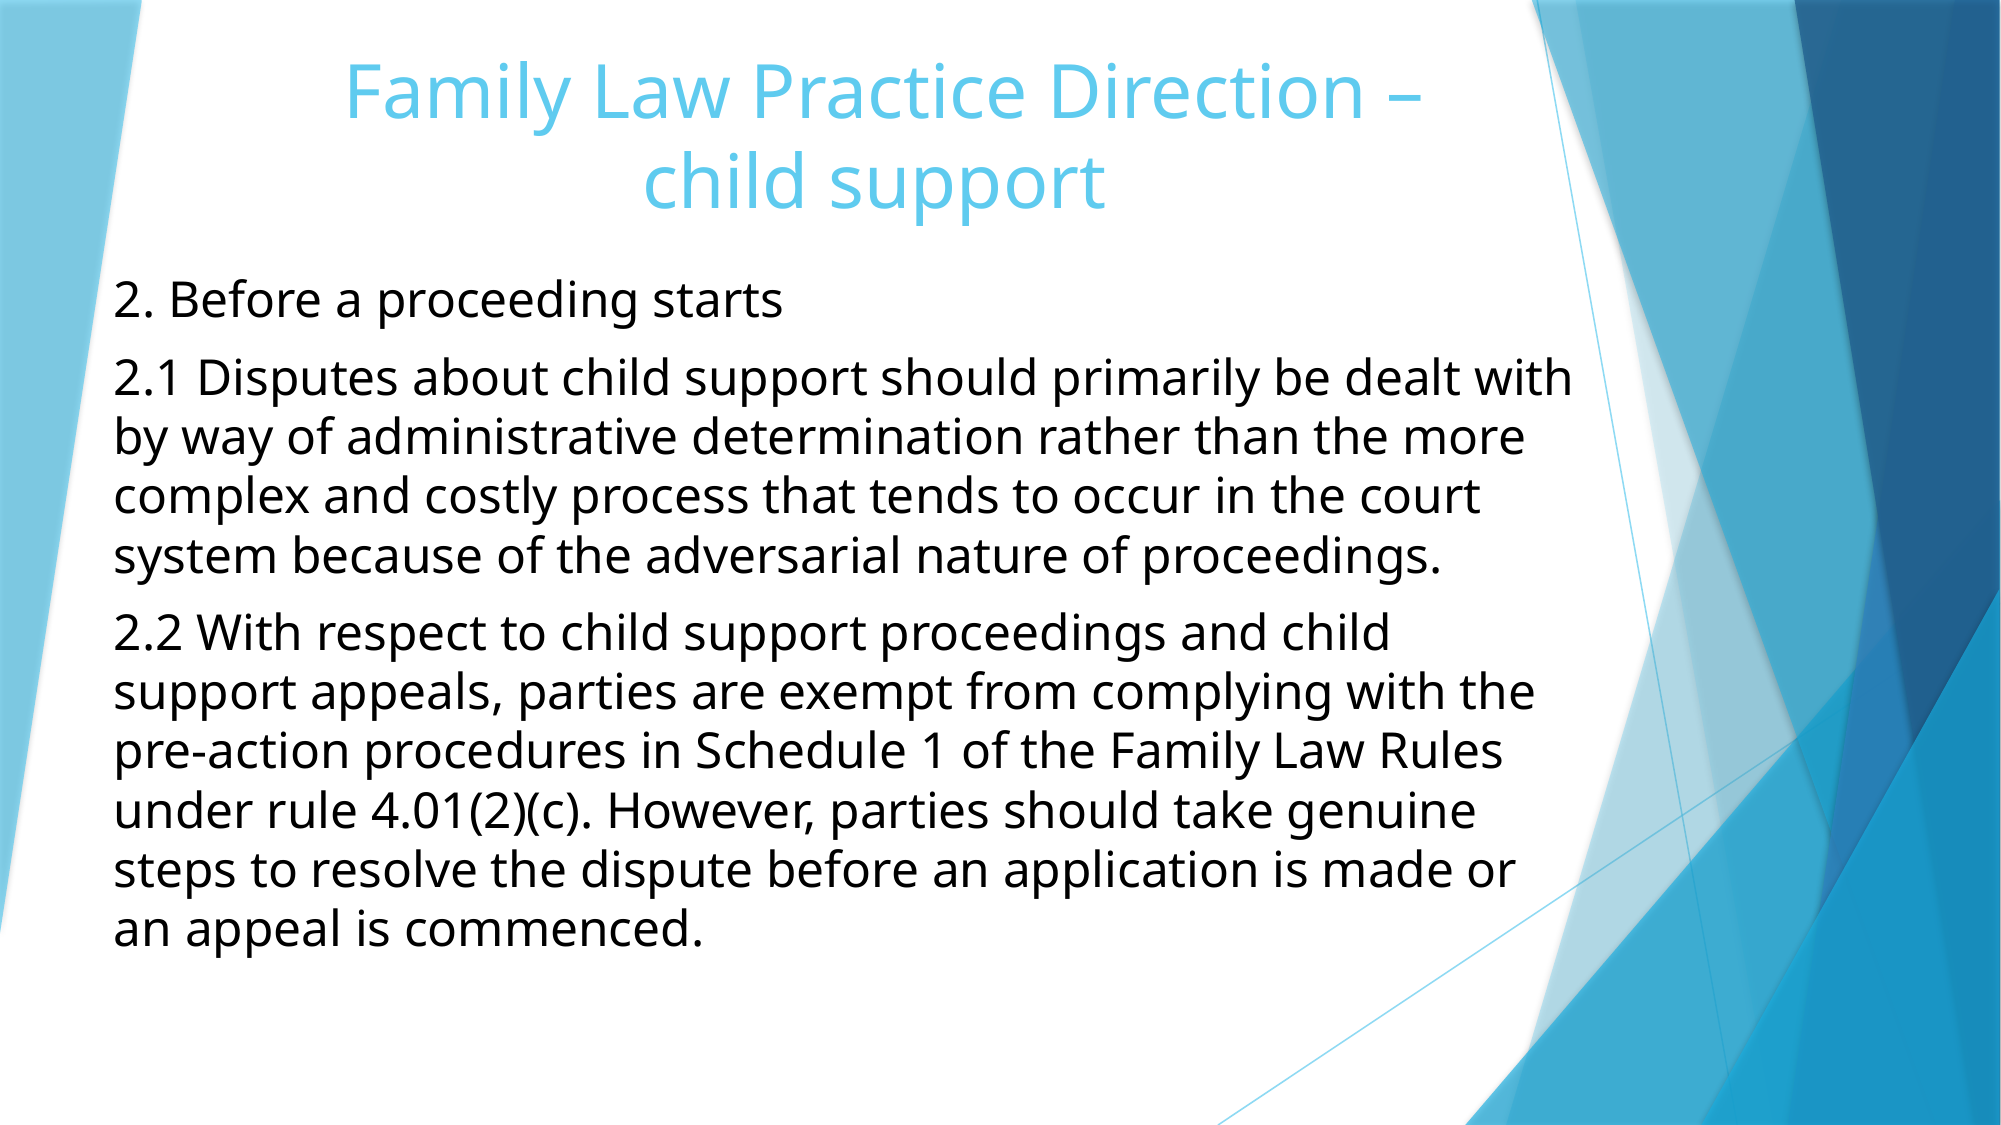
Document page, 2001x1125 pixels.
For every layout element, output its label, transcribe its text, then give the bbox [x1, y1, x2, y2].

subtitle 2. Before a proceeding starts 2.1 Disputes about child support should primarily be dealt with by way of administrative determination rather than the more complex and costly process that tends to occur in the court system because of the adversarial nature of proceedings. 2.2 With respect to child support proceedings and child support appeals, parties are exempt from complying with the pre-action procedures in Schedule 1 of the Family Law Rules under rule 4.01(2)(c). However, parties should take genuine steps to resolve the dispute before an application is made or an appeal is commenced. [98, 261, 1599, 1095]
title Family Law Practice Direction – child support [247, 21, 1522, 231]
